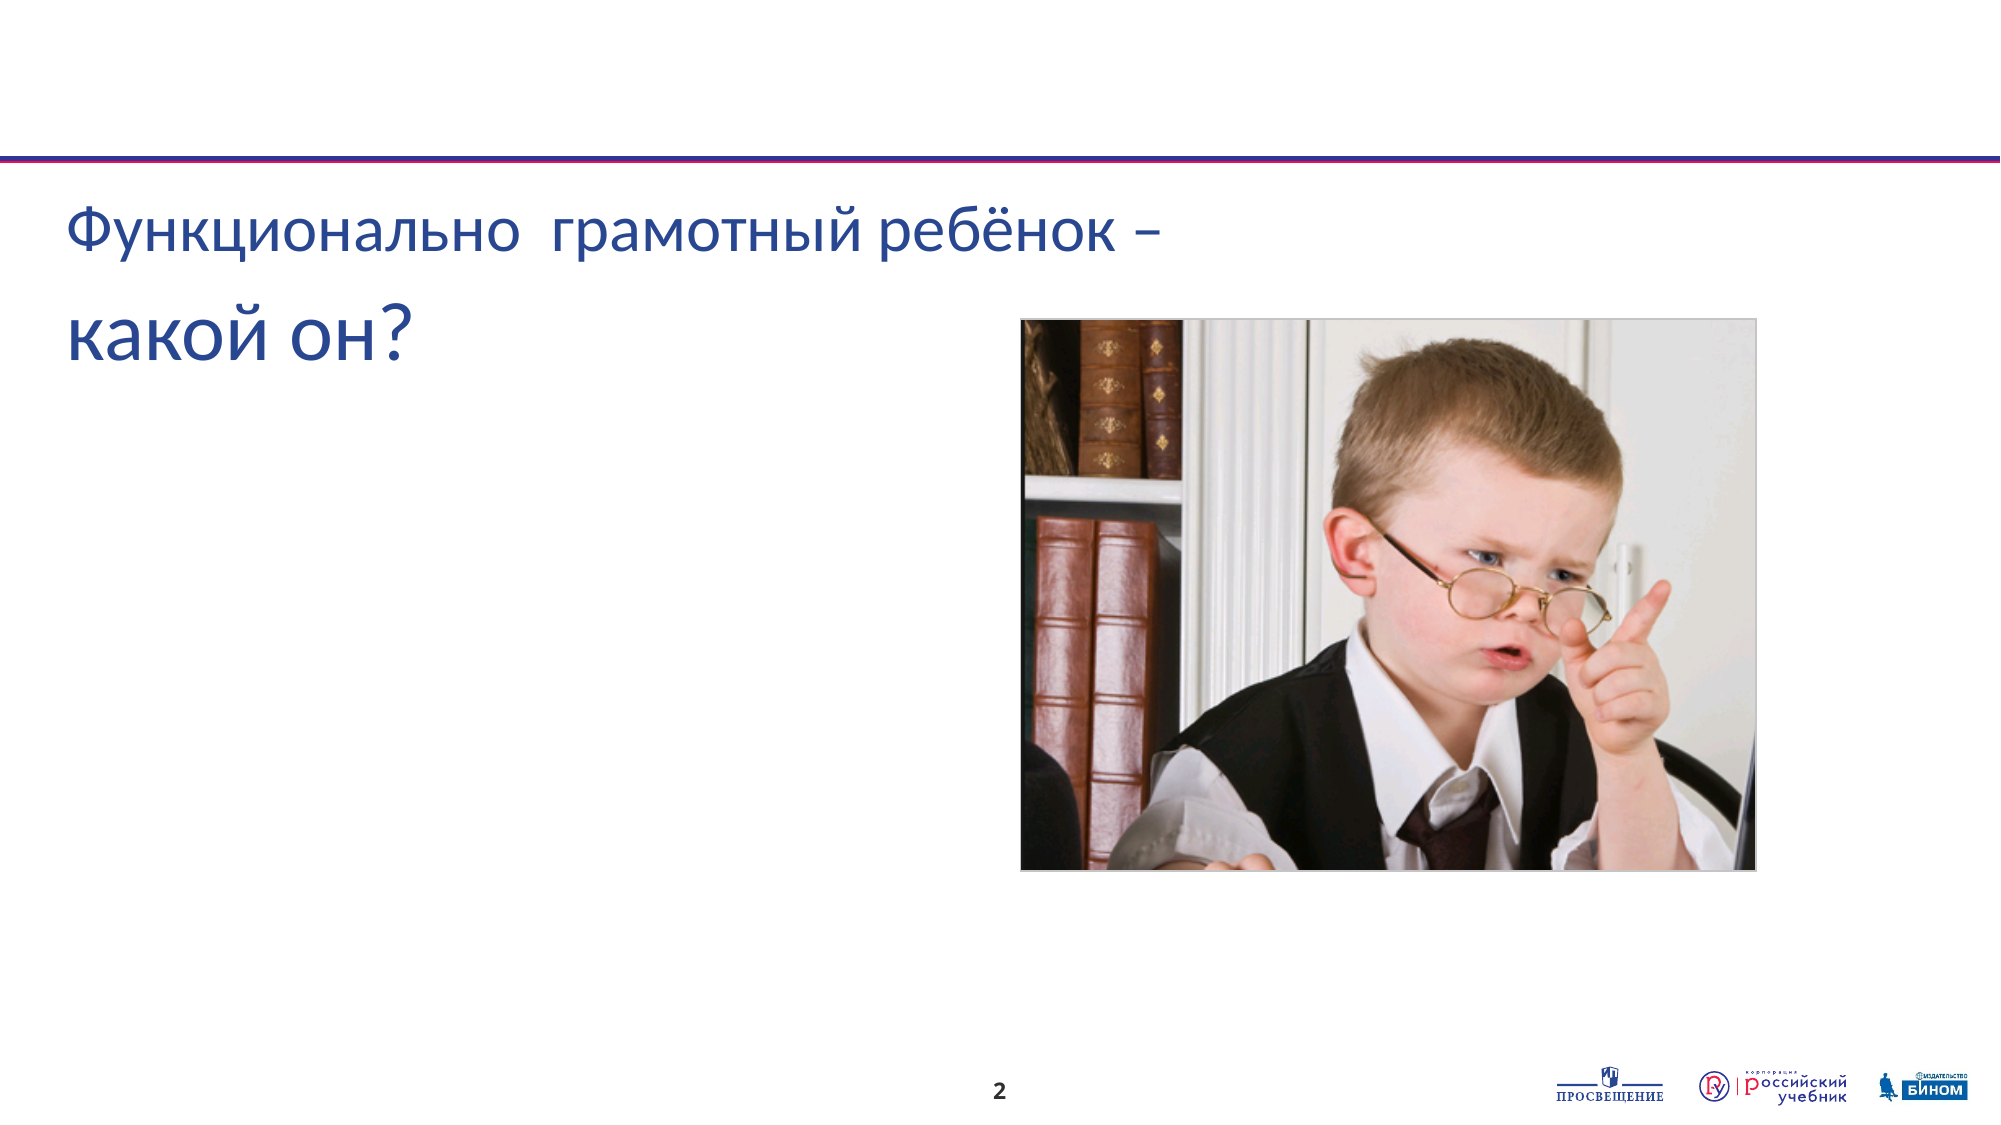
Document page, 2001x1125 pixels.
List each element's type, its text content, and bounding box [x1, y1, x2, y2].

picture [1020, 319, 1756, 871]
list Функционально грамотный ребёнок – какой он? [54, 172, 1945, 976]
picture [1877, 1066, 1971, 1107]
